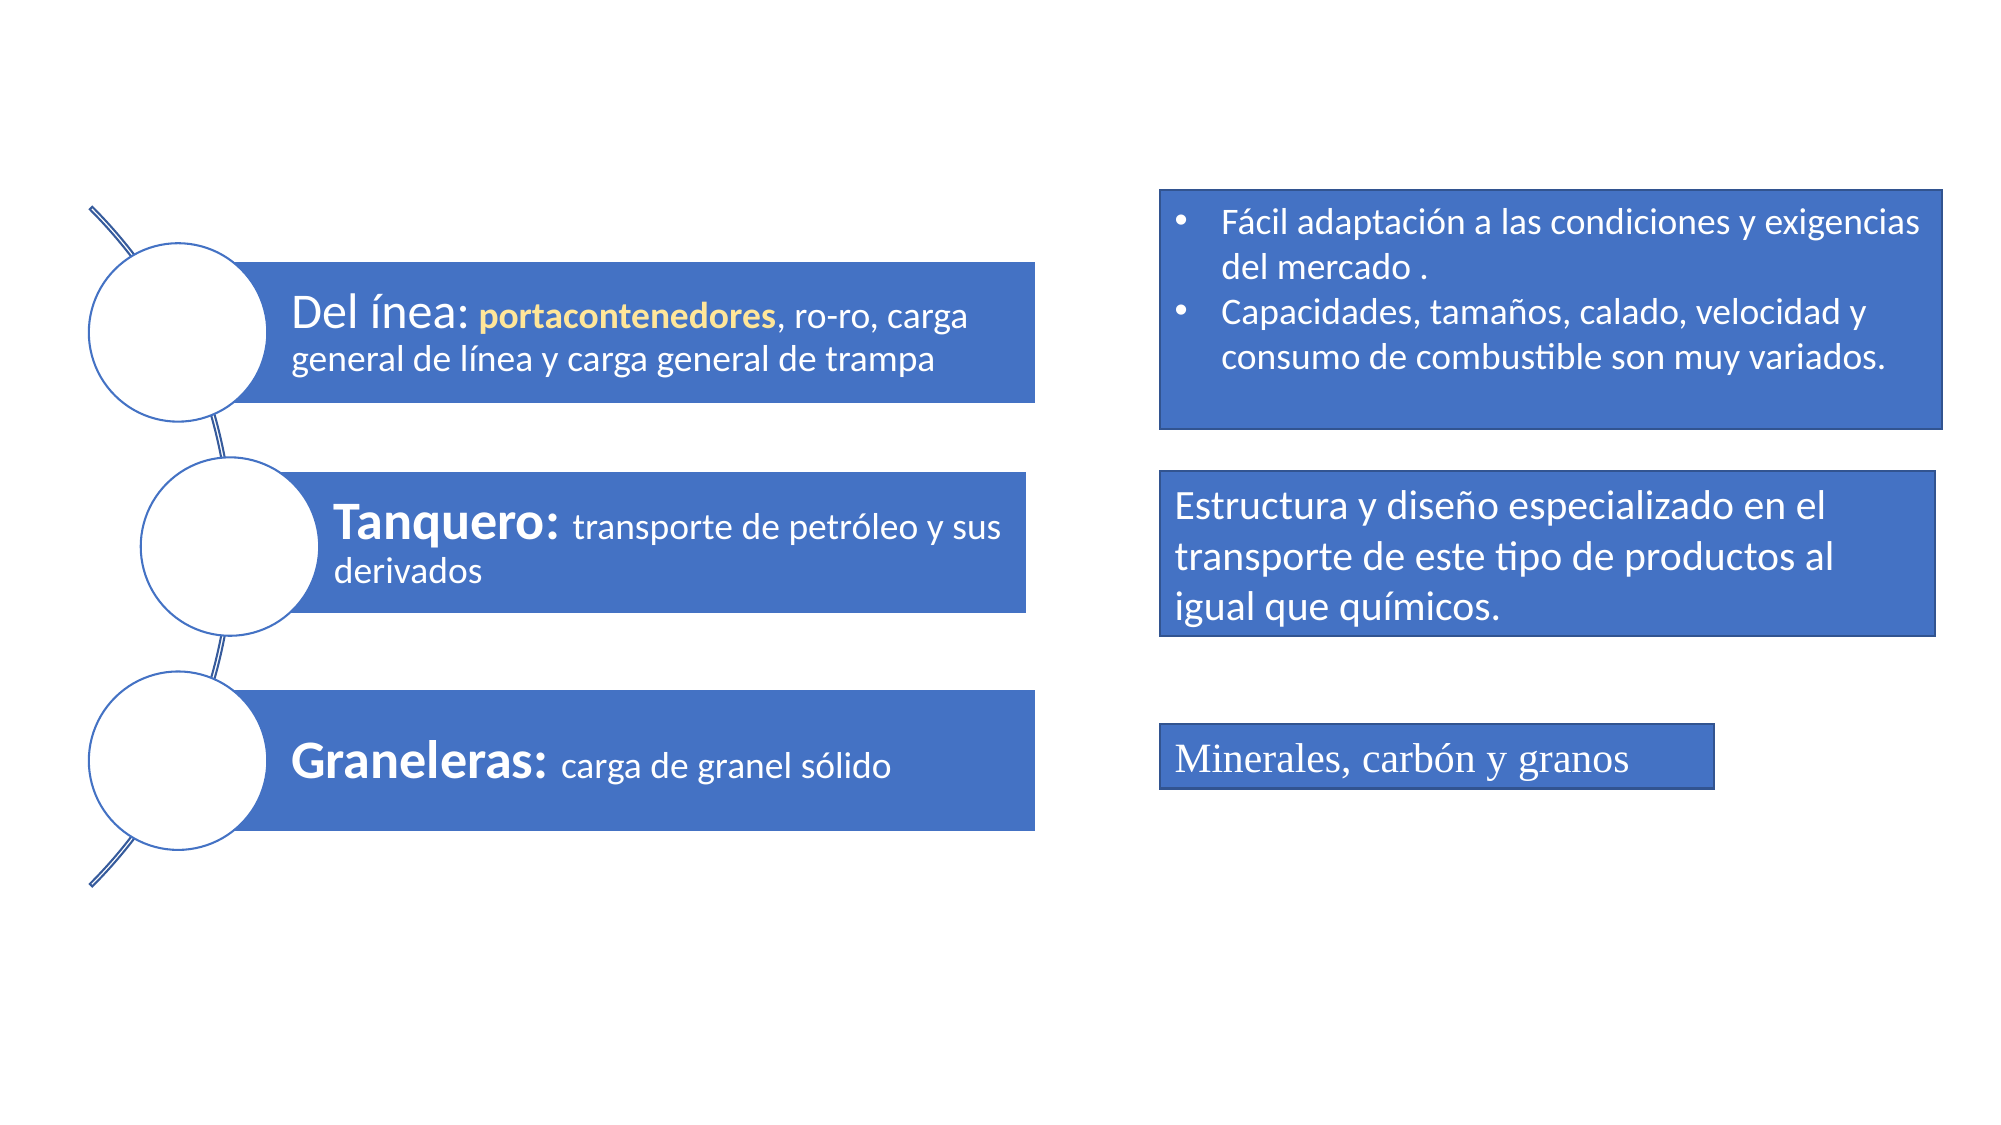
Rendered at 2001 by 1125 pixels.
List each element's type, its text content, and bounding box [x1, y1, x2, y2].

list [78, 189, 1047, 904]
text_box Minerales, carbón y granos [1159, 723, 1715, 790]
text_box Estructura y diseño especializado en el transporte de este tipo de productos al igual que químicos. [1159, 470, 1936, 637]
text_box Fácil adaptación a las condiciones y exigencias del mercado . Capacidades, tamaños, calado, velocidad y consumo de combustible son muy variados. [1159, 189, 1943, 430]
